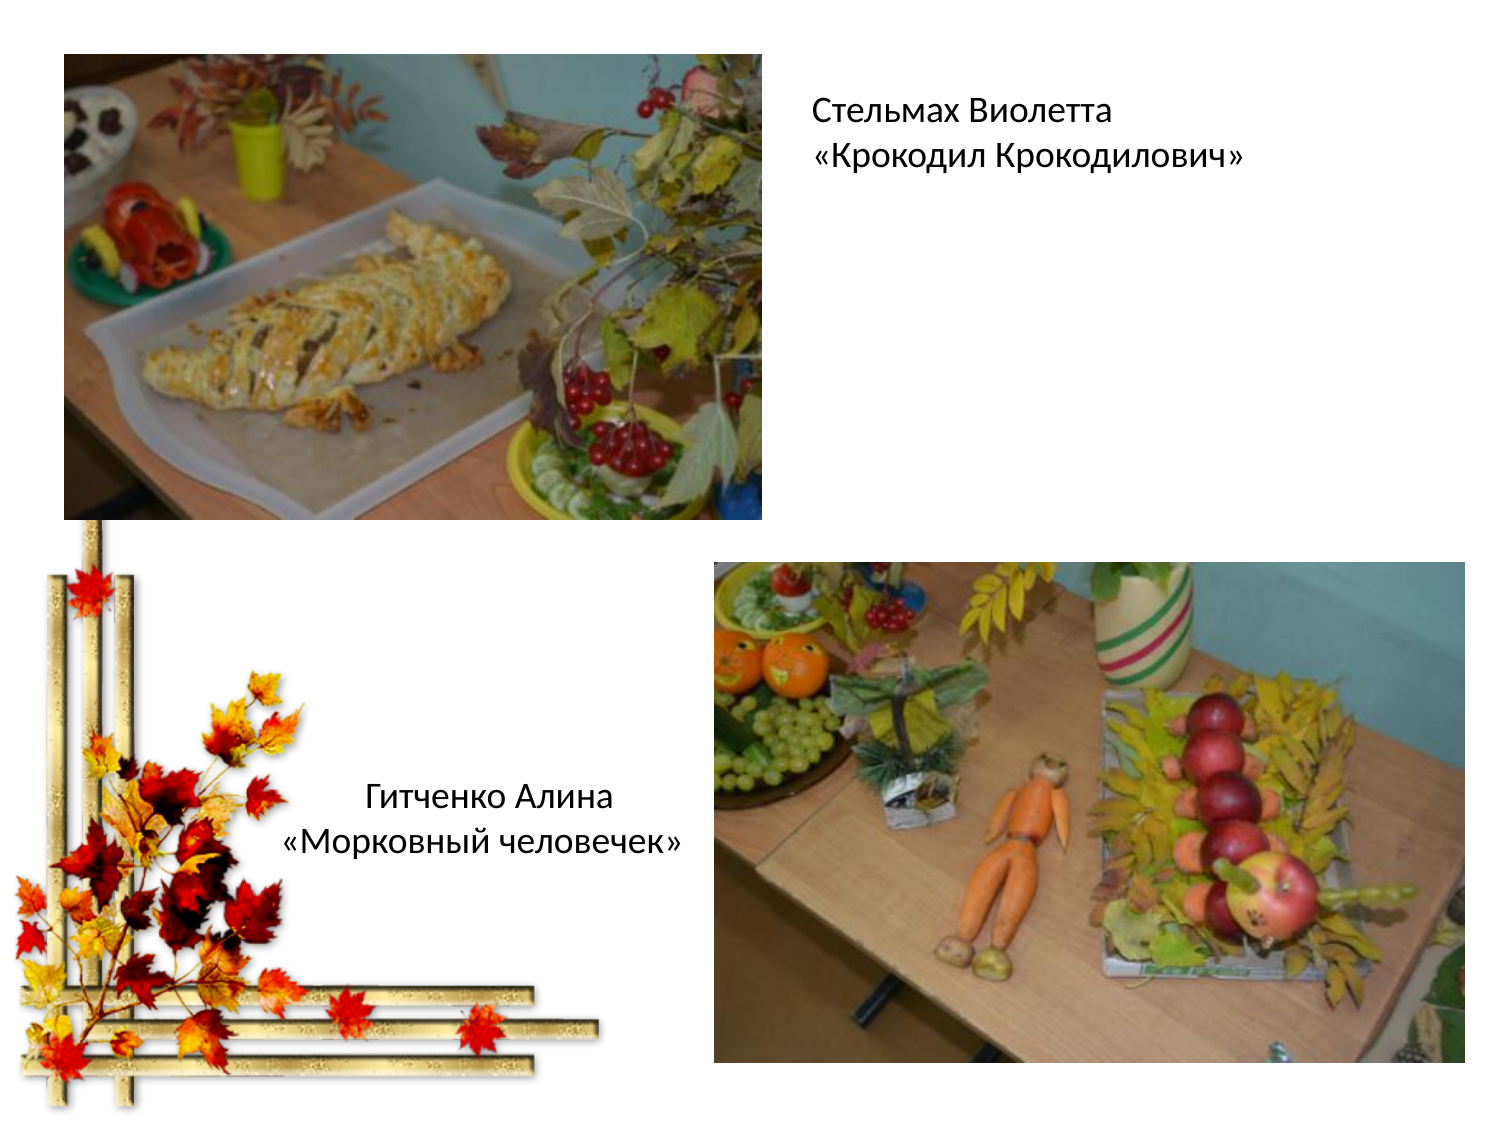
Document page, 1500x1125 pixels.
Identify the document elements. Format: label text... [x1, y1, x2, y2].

text_box Стельмах Виолетта «Крокодил Крокодилович» [797, 78, 1500, 183]
text_box Гитченко Алина «Морковный человечек» [626, 763, 709, 868]
picture [714, 562, 1465, 1063]
picture [0, 54, 763, 1115]
